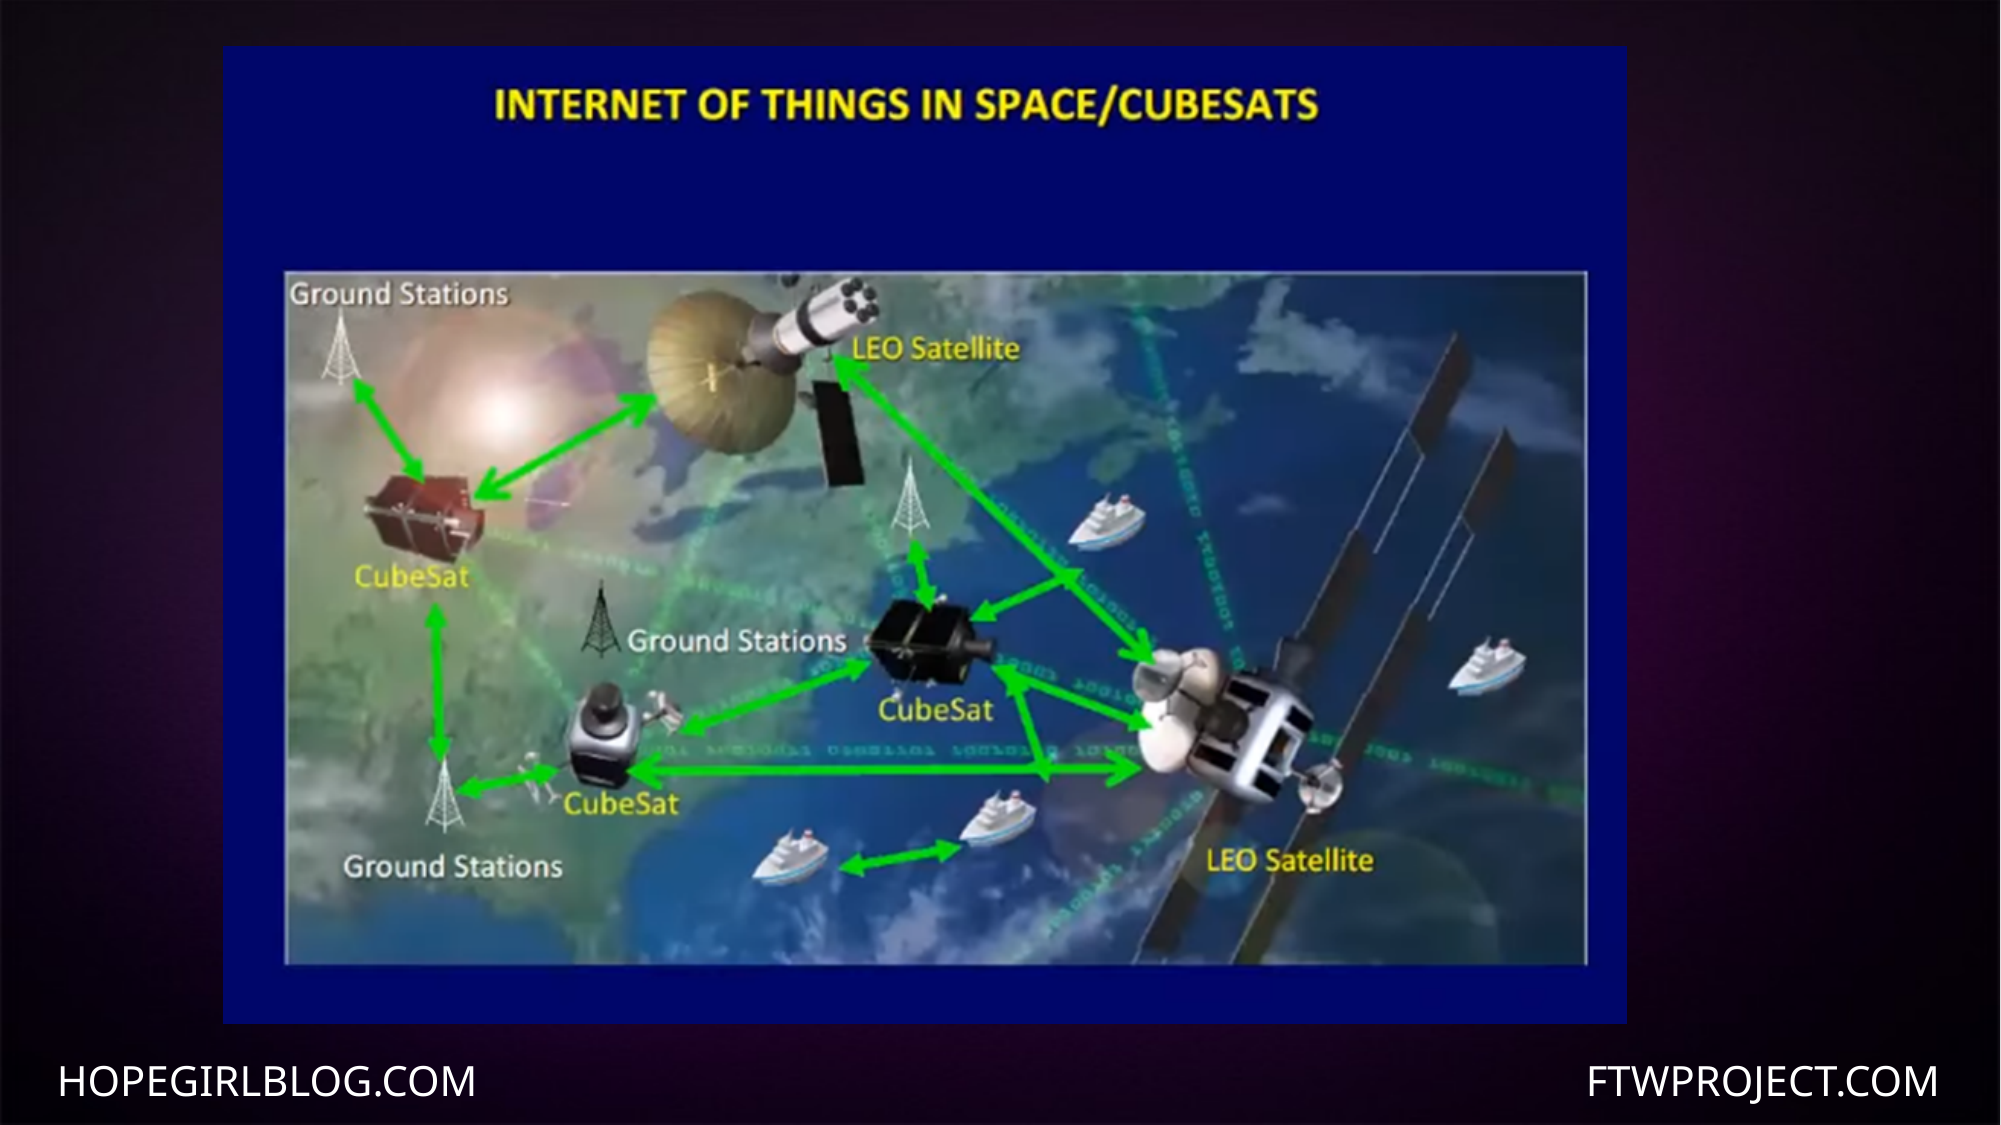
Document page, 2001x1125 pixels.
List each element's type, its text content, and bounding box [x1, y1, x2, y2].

text_box HOPEGIRLBLOG.COM [42, 1047, 518, 1113]
text_box FTWPROJECT.COM [1571, 1047, 1972, 1113]
picture [0, 0, 2001, 1125]
